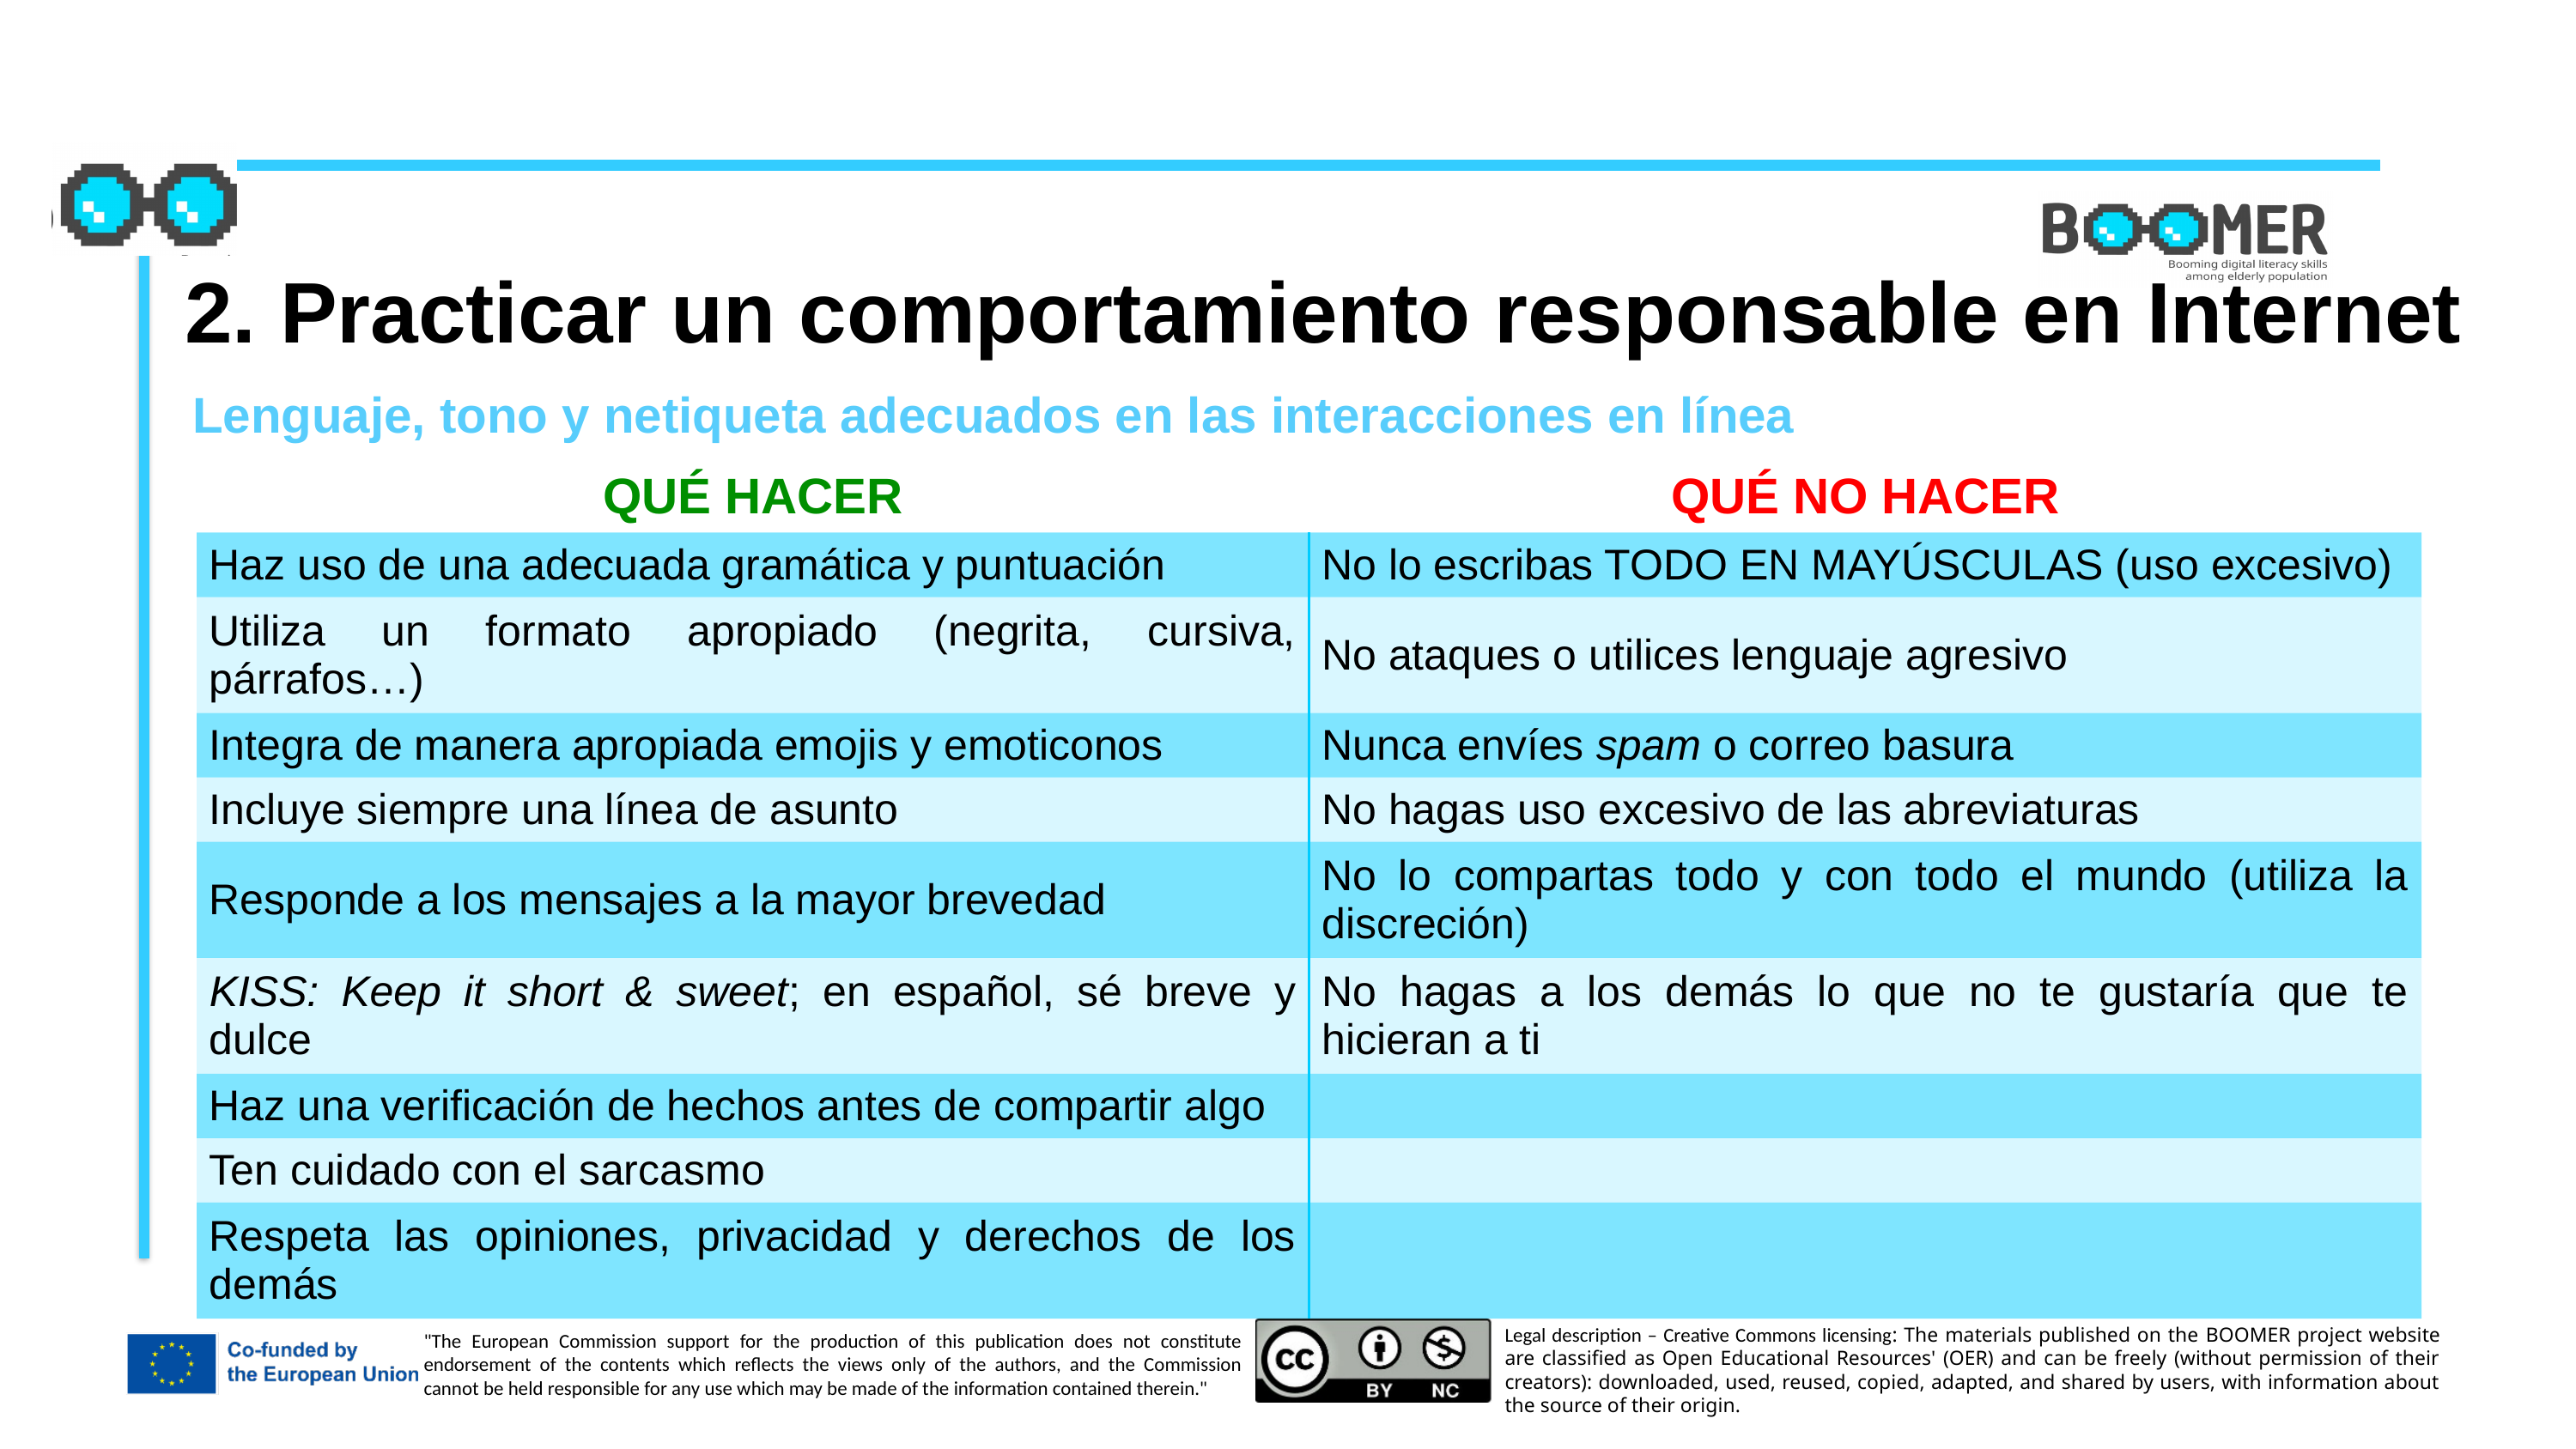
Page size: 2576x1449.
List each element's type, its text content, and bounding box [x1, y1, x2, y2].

table_cell Haz una verificación de hechos antes de compartir algo [197, 1074, 1308, 1138]
table_cell No hagas a los demás lo que no te gustaría que te hicieran a ti [1310, 958, 2421, 1074]
table_cell Utiliza un formato apropiado (negrita, cursiva, párrafos…) [197, 597, 1308, 713]
picture [2038, 191, 2334, 251]
table_cell Incluye siempre una línea de asunto [197, 778, 1308, 842]
table_cell No lo escribas TODO EN MAYÚSCULAS (uso excesivo) [1310, 532, 2421, 597]
table_cell Responde a los mensajes a la mayor brevedad [197, 842, 1308, 958]
table_header QUÉ NO HACER [1309, 459, 2421, 532]
table_cell No ataques o utilices lenguaje agresivo [1310, 597, 2421, 713]
table_cell Ten cuidado con el sarcasmo [197, 1138, 1308, 1203]
table_cell Nunca envíes spam o correo basura [1310, 713, 2421, 778]
table_header QUÉ HACER [197, 459, 1309, 532]
picture [124, 1331, 441, 1397]
table_cell [1310, 1074, 2421, 1138]
table_cell [1310, 1138, 2421, 1203]
picture [1255, 1319, 1492, 1403]
table_cell Integra de manera apropiada emojis y emoticonos [197, 713, 1308, 778]
text_box Lenguaje, tono y netiqueta adecuados en las interacciones en línea [179, 377, 2439, 450]
table_cell Haz uso de una adecuada gramática y puntuación [197, 532, 1308, 597]
picture [52, 142, 237, 256]
table_cell Respeta las opiniones, privacidad y derechos de los demás [197, 1203, 1308, 1319]
table_cell No lo compartas todo y con todo el mundo (utiliza la discreción) [1310, 842, 2421, 958]
text_box 2. Practicar un comportamiento responsable en Internet [172, 251, 2511, 367]
table_cell [1310, 1203, 2421, 1319]
table_cell No hagas uso excesivo de las abreviaturas [1310, 778, 2421, 842]
table_cell KISS: Keep it short & sweet; en español, sé breve y dulce [197, 958, 1308, 1074]
